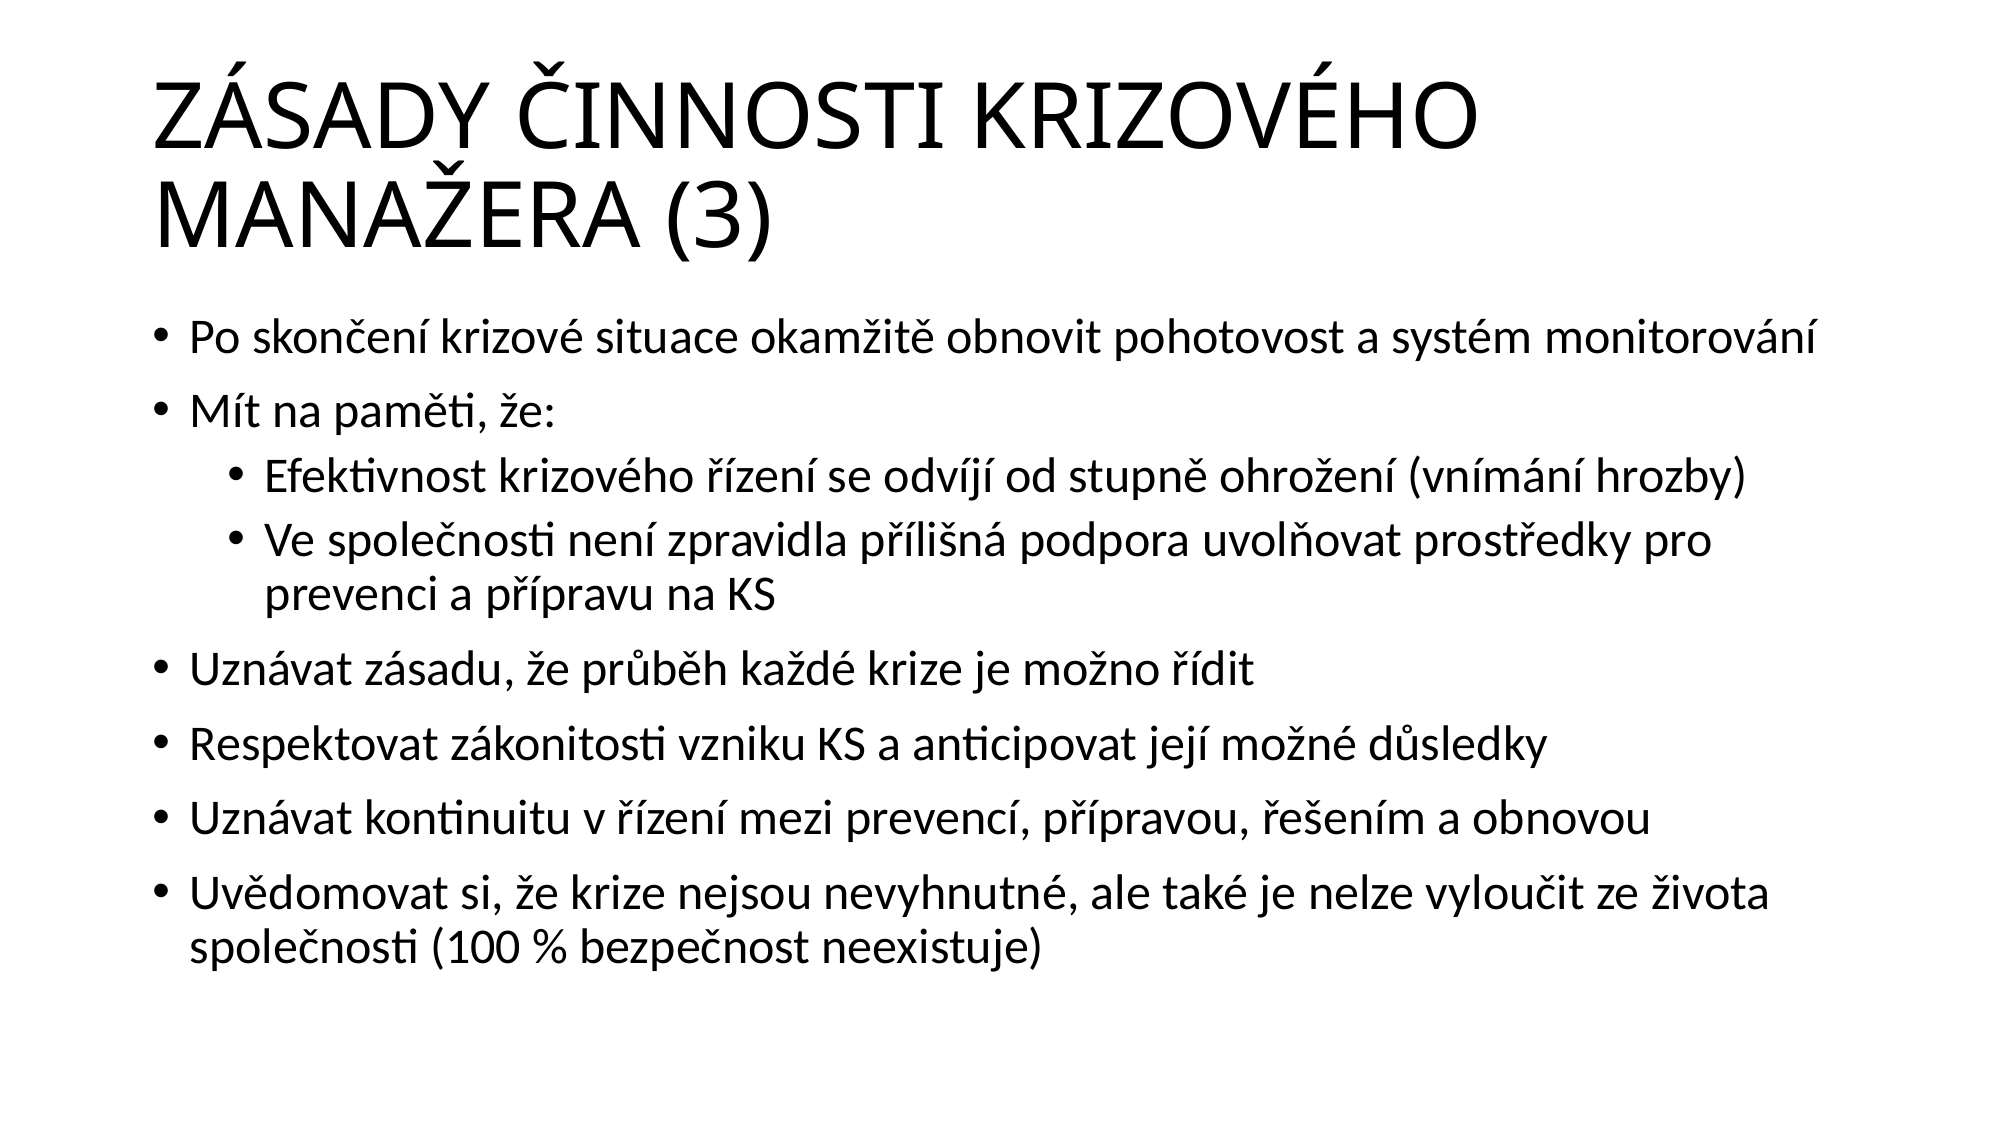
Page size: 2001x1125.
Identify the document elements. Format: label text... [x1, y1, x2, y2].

title ZÁSADY ČINNOSTI KRIZOVÉHO MANAŽERA (3) [137, 59, 1863, 278]
list Po skončení krizové situace okamžitě obnovit pohotovost a systém monitorování Mít na paměti, že: Efektivnost krizového řízení se odvíjí od stupně ohrožení (vnímání hrozby) Ve společnosti není zpravidla přílišná podpora uvolňovat prostředky pro prevenci a přípravu na KS Uznávat zásadu, že průběh každé krize je možno řídit Respektovat zákonitosti vzniku KS a anticipovat její možné důsledky Uznávat kontinuitu v řízení mezi prevencí, přípravou, řešením a obnovou Uvědomovat si, že krize nejsou nevyhnutné, ale také je nelze vyloučit ze života společnosti (100 % bezpečnost neexistuje) [137, 302, 1863, 1017]
